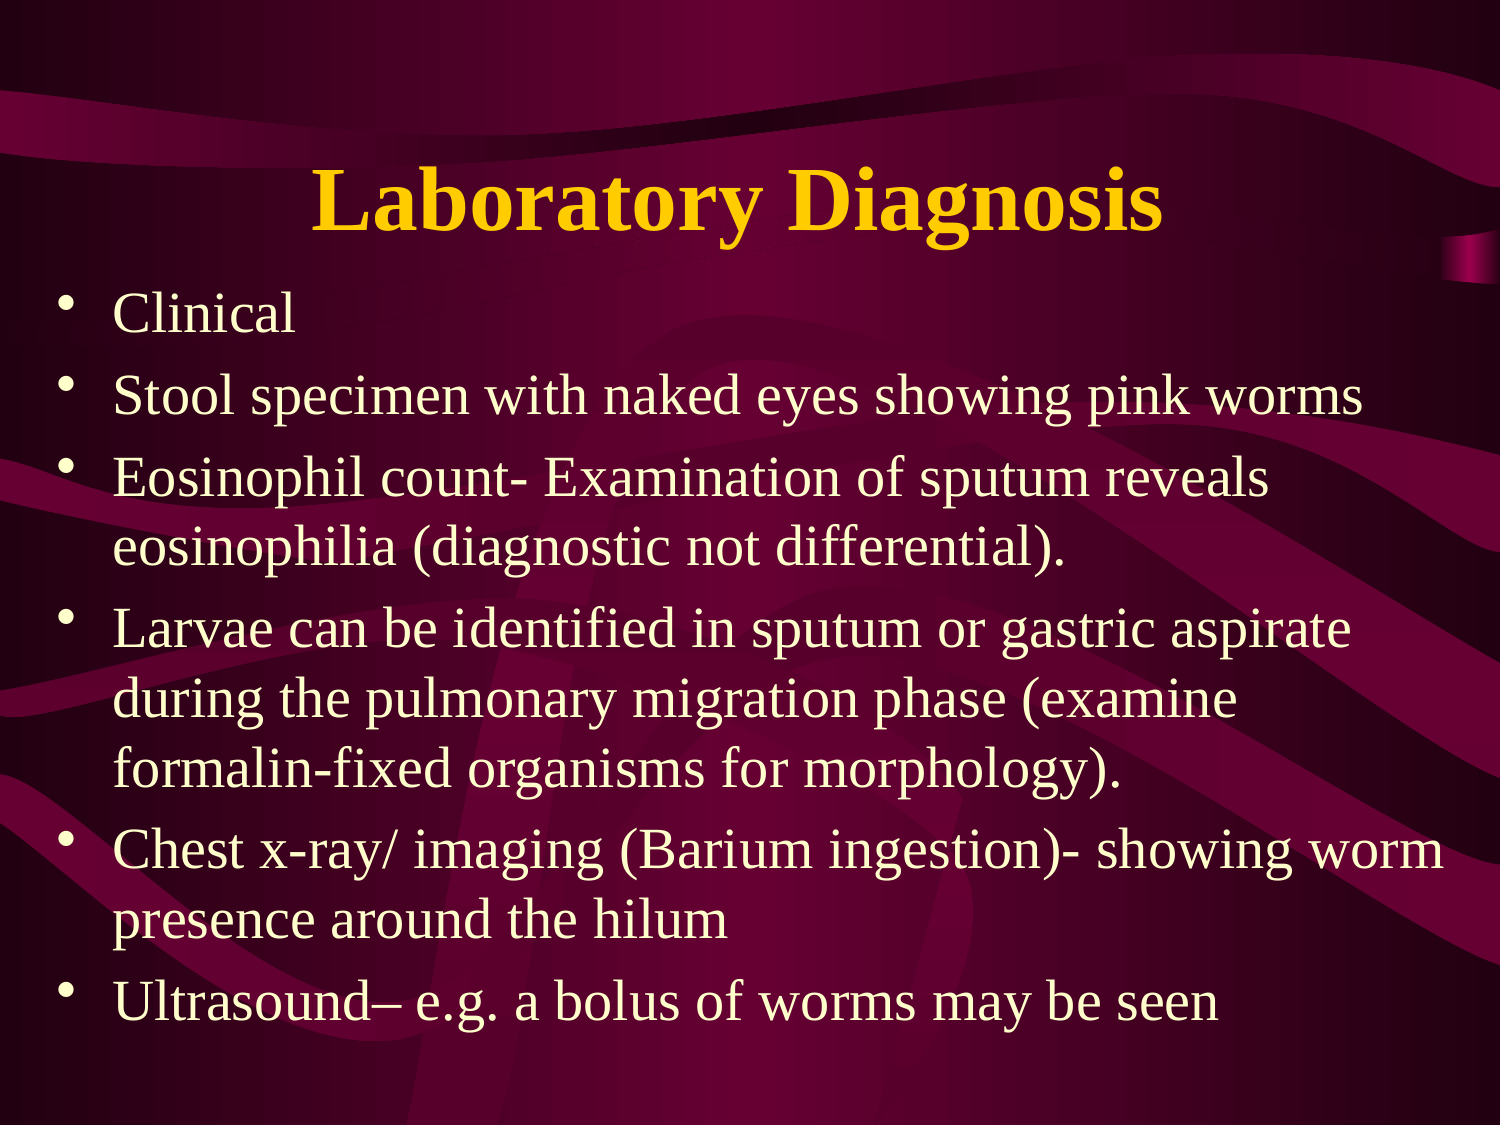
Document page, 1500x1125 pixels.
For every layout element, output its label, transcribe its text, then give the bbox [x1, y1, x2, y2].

list Clinical Stool specimen with naked eyes showing pink worms Eosinophil count- Examination of sputum reveals eosinophilia (diagnostic not differential). Larvae can be identified in sputum or gastric aspirate during the pulmonary migration phase (examine formalin-fixed organisms for morphology). Chest x-ray/ imaging (Barium ingestion)- showing worm presence around the hilum Ultrasound– e.g. a bolus of worms may be seen [41, 267, 1471, 1083]
title Laboratory Diagnosis [112, 99, 1388, 267]
